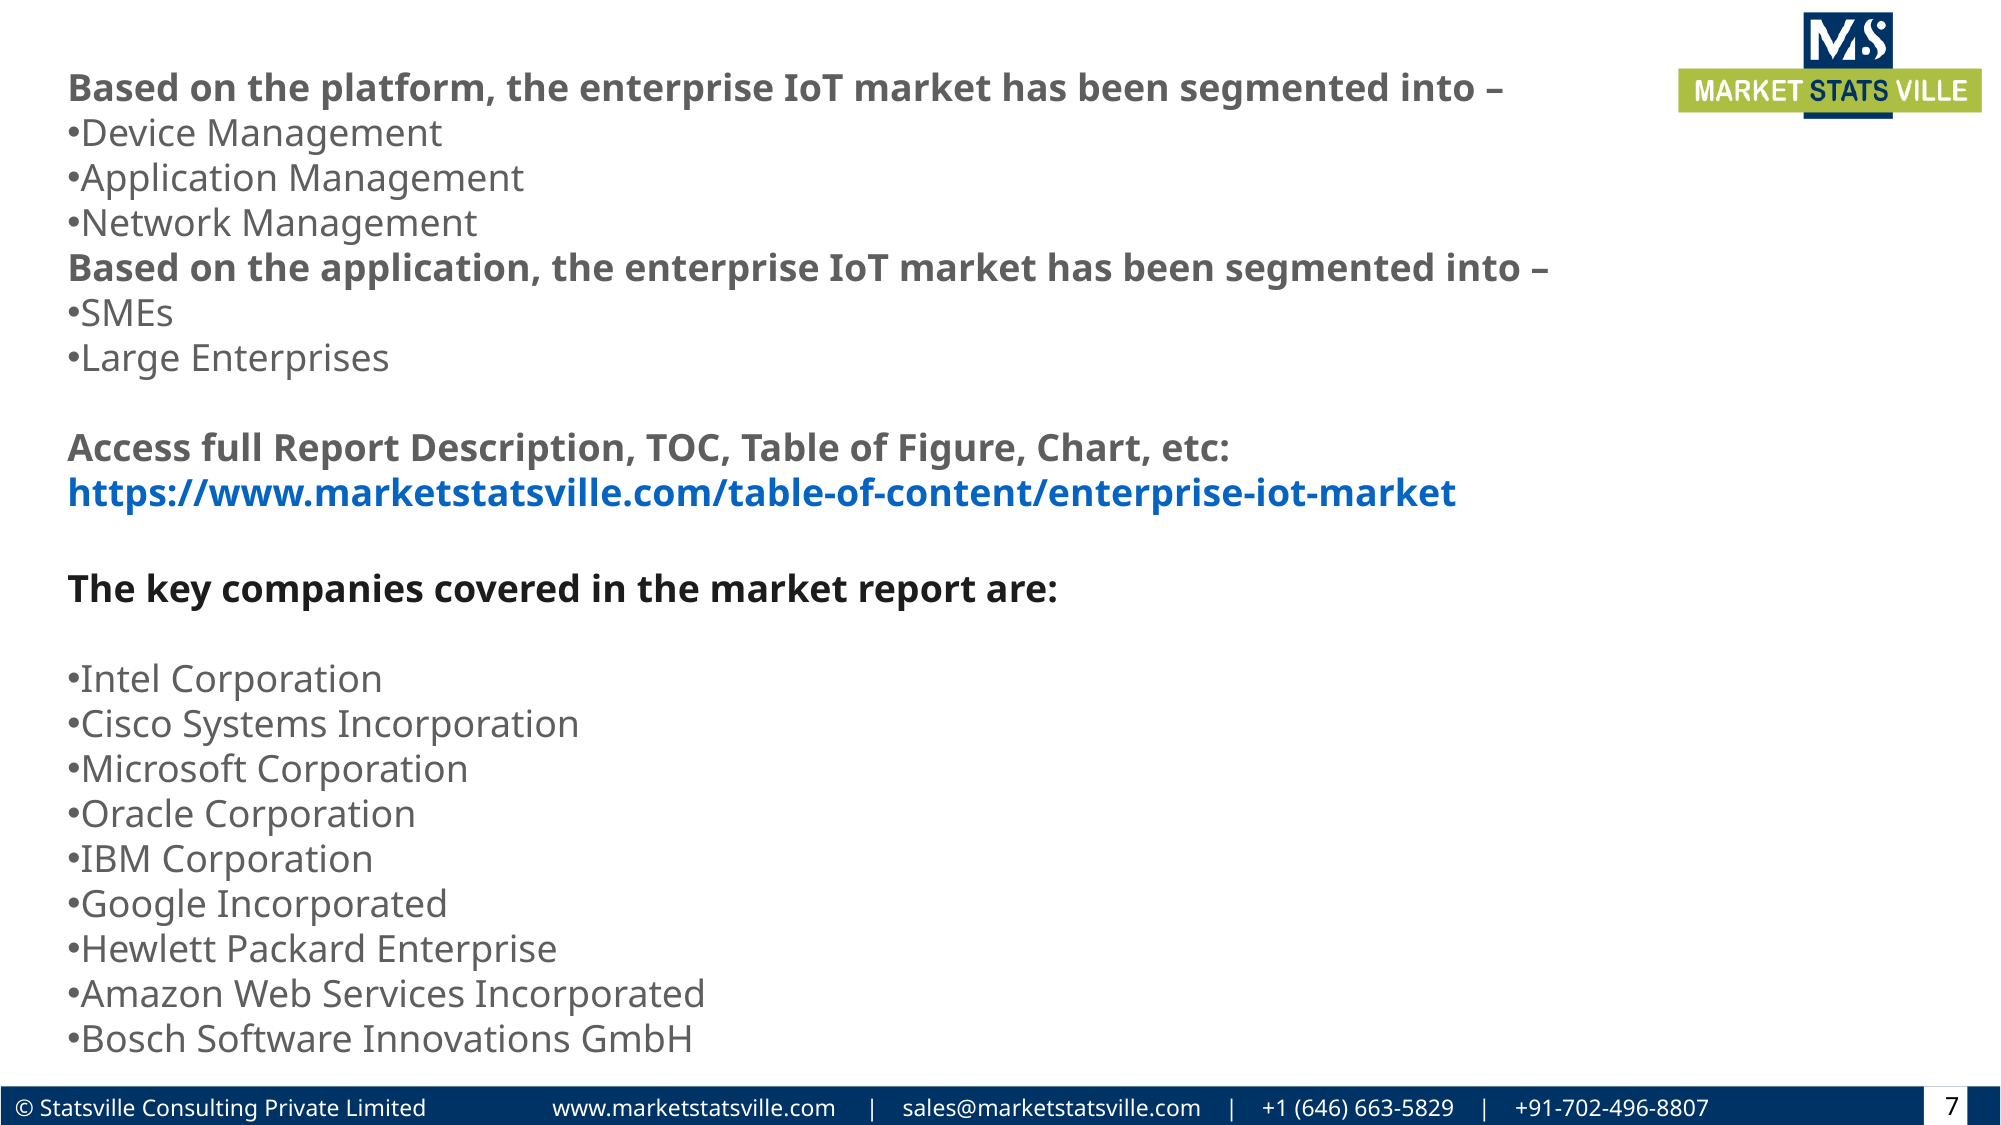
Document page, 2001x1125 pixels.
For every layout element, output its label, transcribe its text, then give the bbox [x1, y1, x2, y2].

text_box Based on the platform, the enterprise IoT market has been segmented into – Device Management Application Management Network Management Based on the application, the enterprise IoT market has been segmented into – SMEs Large Enterprises Access full Report Description, TOC, Table of Figure, Chart, etc: https://www.marketstatsville.com/table-of-content/enterprise-iot-market The key companies covered in the market report are: Intel Corporation Cisco Systems Incorporation Microsoft Corporation Oracle Corporation IBM Corporation Google Incorporated Hewlett Packard Enterprise Amazon Web Services Incorporated Bosch Software Innovations GmbH [52, 56, 1948, 1068]
slide_number [137, 1068, 588, 1103]
slide_number 7 [1861, 1077, 1975, 1125]
picture [1678, 12, 1982, 119]
